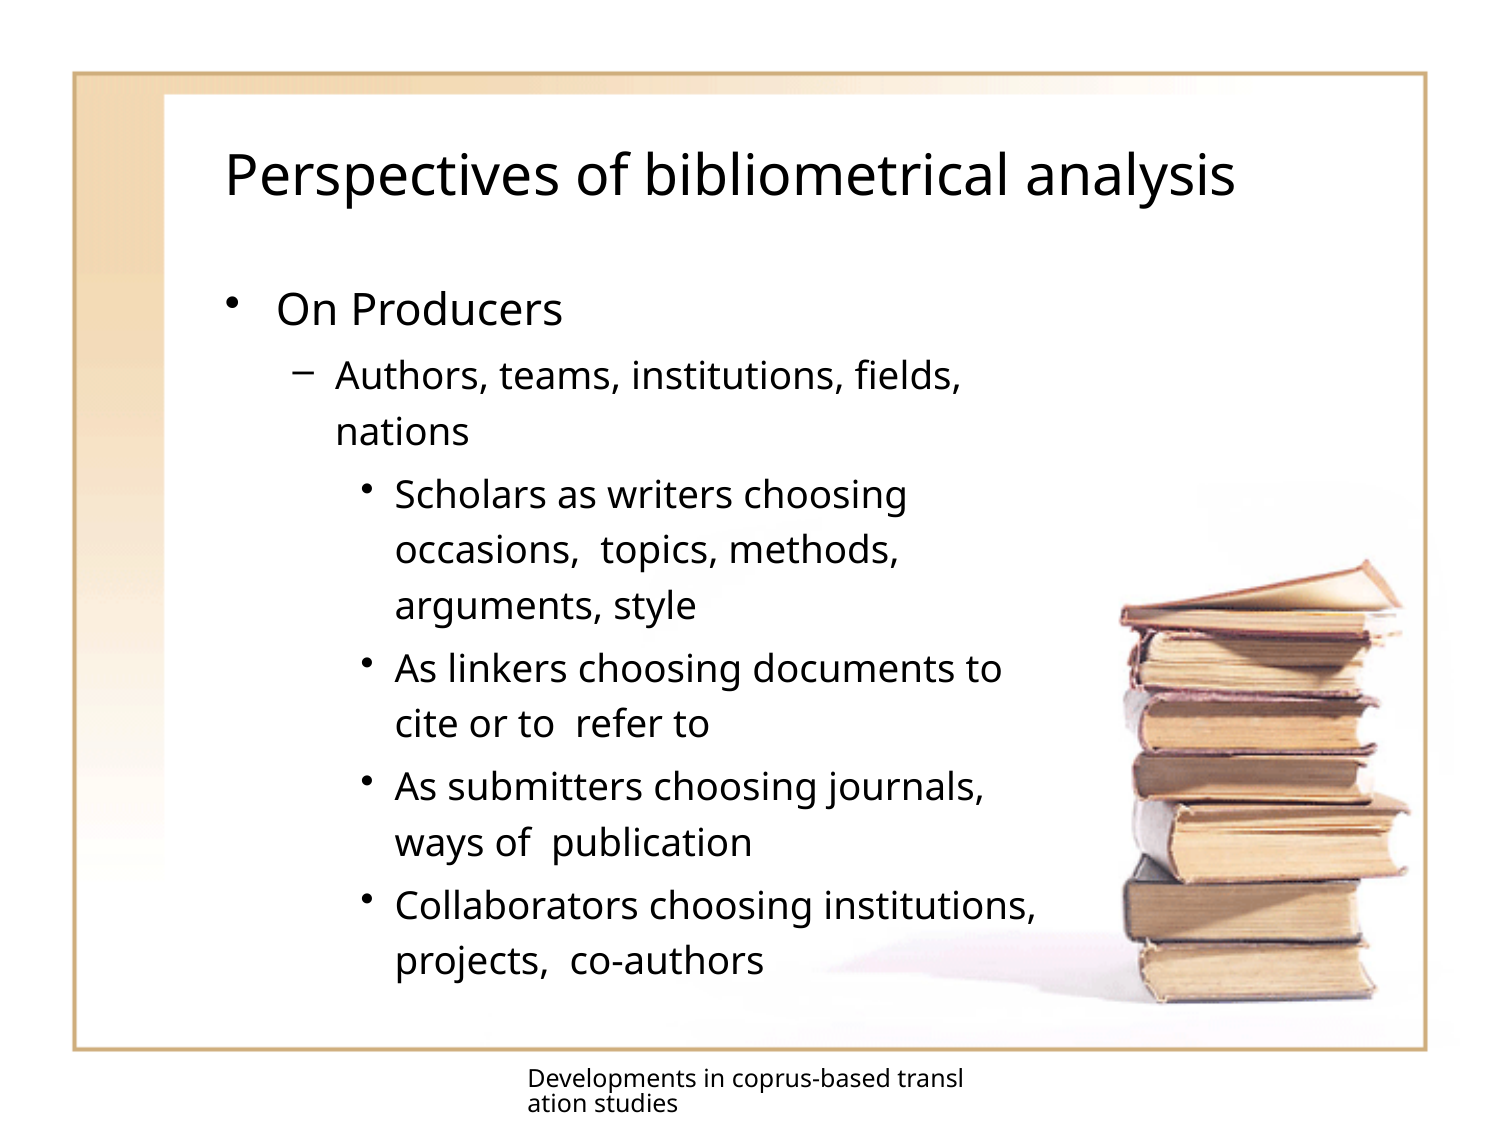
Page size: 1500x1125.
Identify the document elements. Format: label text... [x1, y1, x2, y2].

footer Developments in coprus-based translation studies [512, 1054, 988, 1109]
title Perspectives of bibliometrical analysis [209, 112, 1373, 233]
picture [0, 0, 1500, 1125]
list On Producers Authors, teams, institutions, fields, nations Scholars as writers choosing occasions, topics, methods, arguments, style As linkers choosing documents to cite or to refer to As submitters choosing journals, ways of publication Collaborators choosing institutions, projects, co-authors [209, 262, 1073, 1006]
